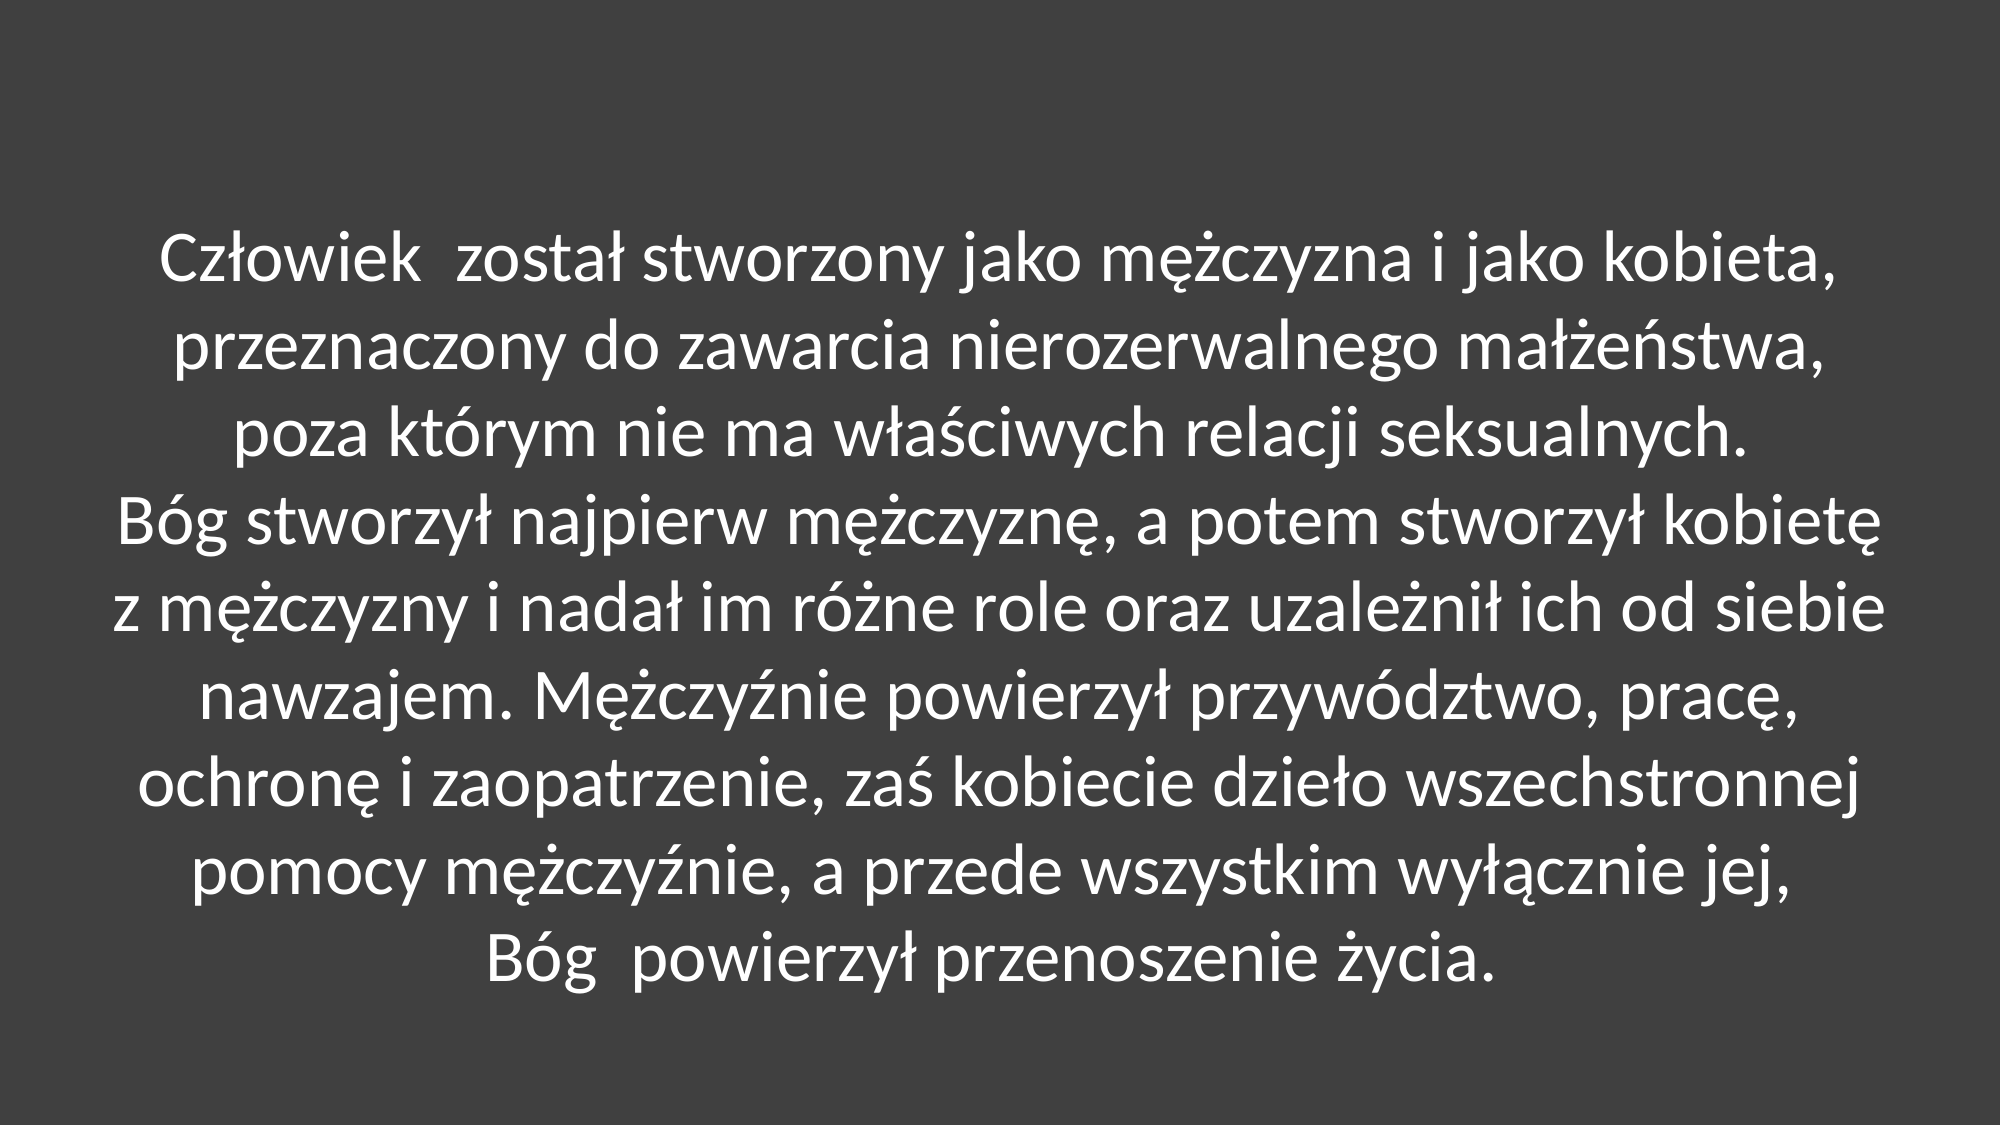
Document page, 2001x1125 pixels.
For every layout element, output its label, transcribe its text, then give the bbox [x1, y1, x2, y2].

text_box Człowiek został stworzony jako mężczyzna i jako kobieta, przeznaczony do zawarcia nierozerwalnego małżeństwa, poza którym nie ma właściwych relacji seksualnych. Bóg stworzył najpierw mężczyznę, a potem stworzył kobietę z mężczyzny i nadał im różne role oraz uzależnił ich od siebie nawzajem. Mężczyźnie powierzył przywództwo, pracę, ochronę i zaopatrzenie, zaś kobiecie dzieło wszechstronnej pomocy mężczyźnie, a przede wszystkim wyłącznie jej, Bóg powierzył przenoszenie życia. [81, 201, 1919, 1004]
